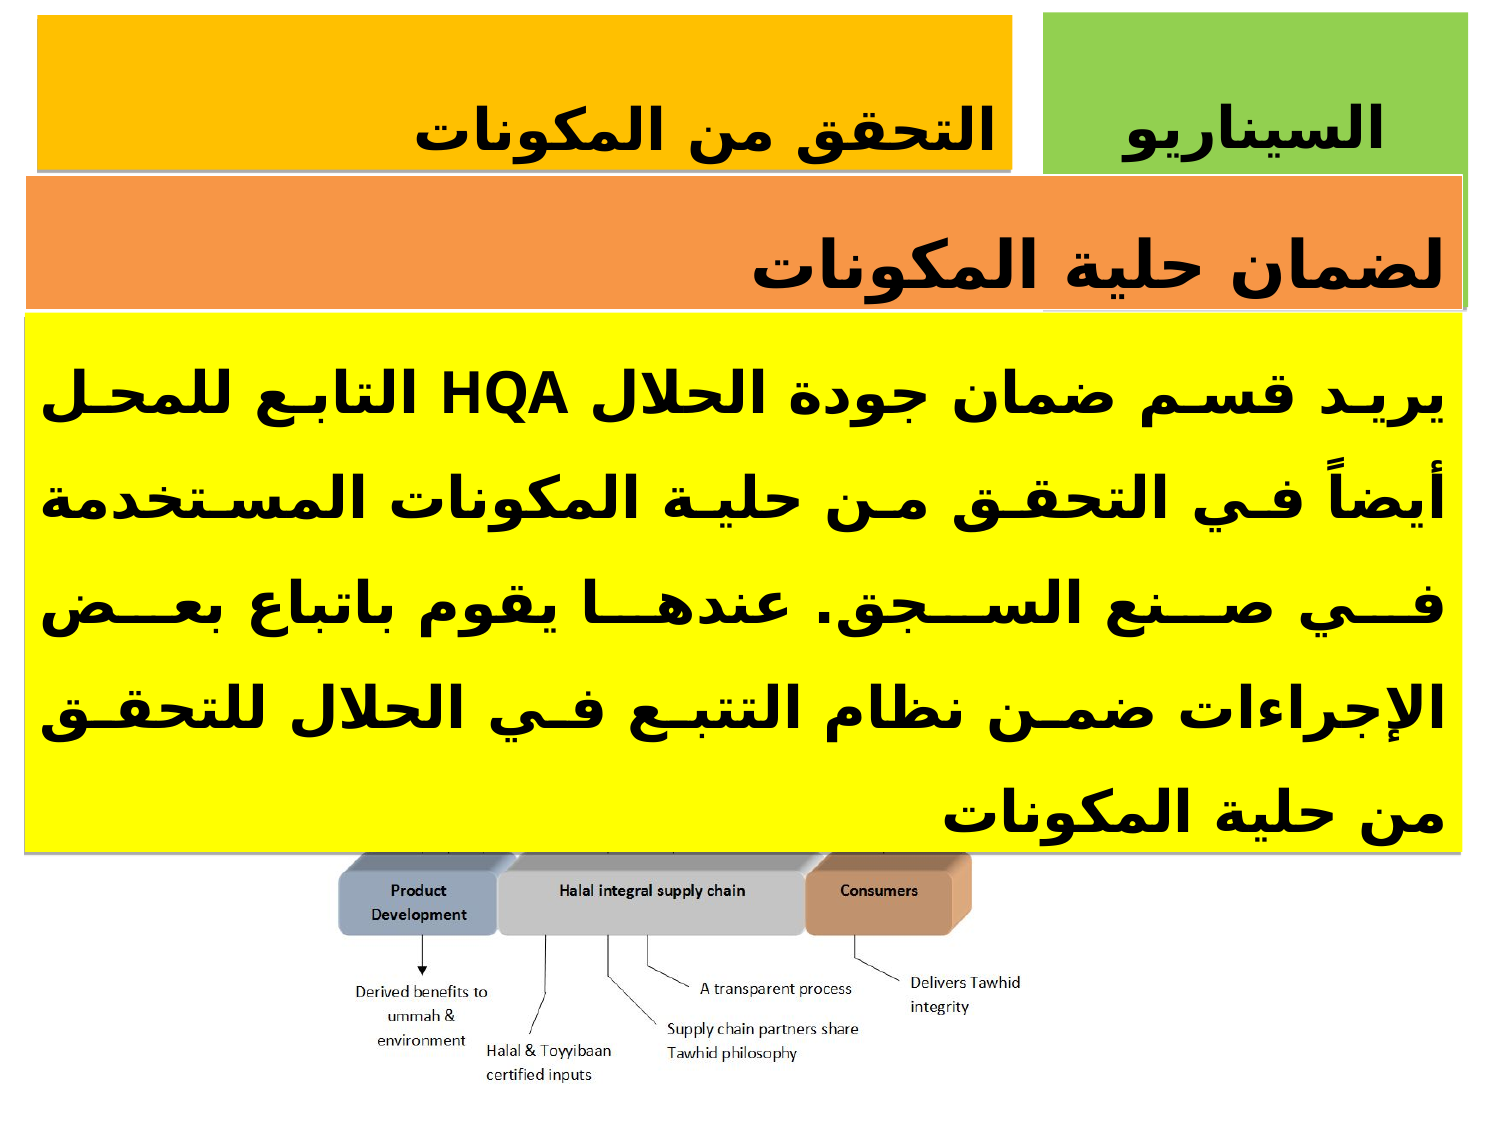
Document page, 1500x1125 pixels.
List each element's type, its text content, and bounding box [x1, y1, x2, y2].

text_box لضمان حلية المكونات [24, 174, 1463, 310]
text_box السيناريو الثالث [1043, 12, 1469, 308]
text_box التحقق من المكونات [37, 15, 1013, 170]
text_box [24, 312, 1463, 1101]
